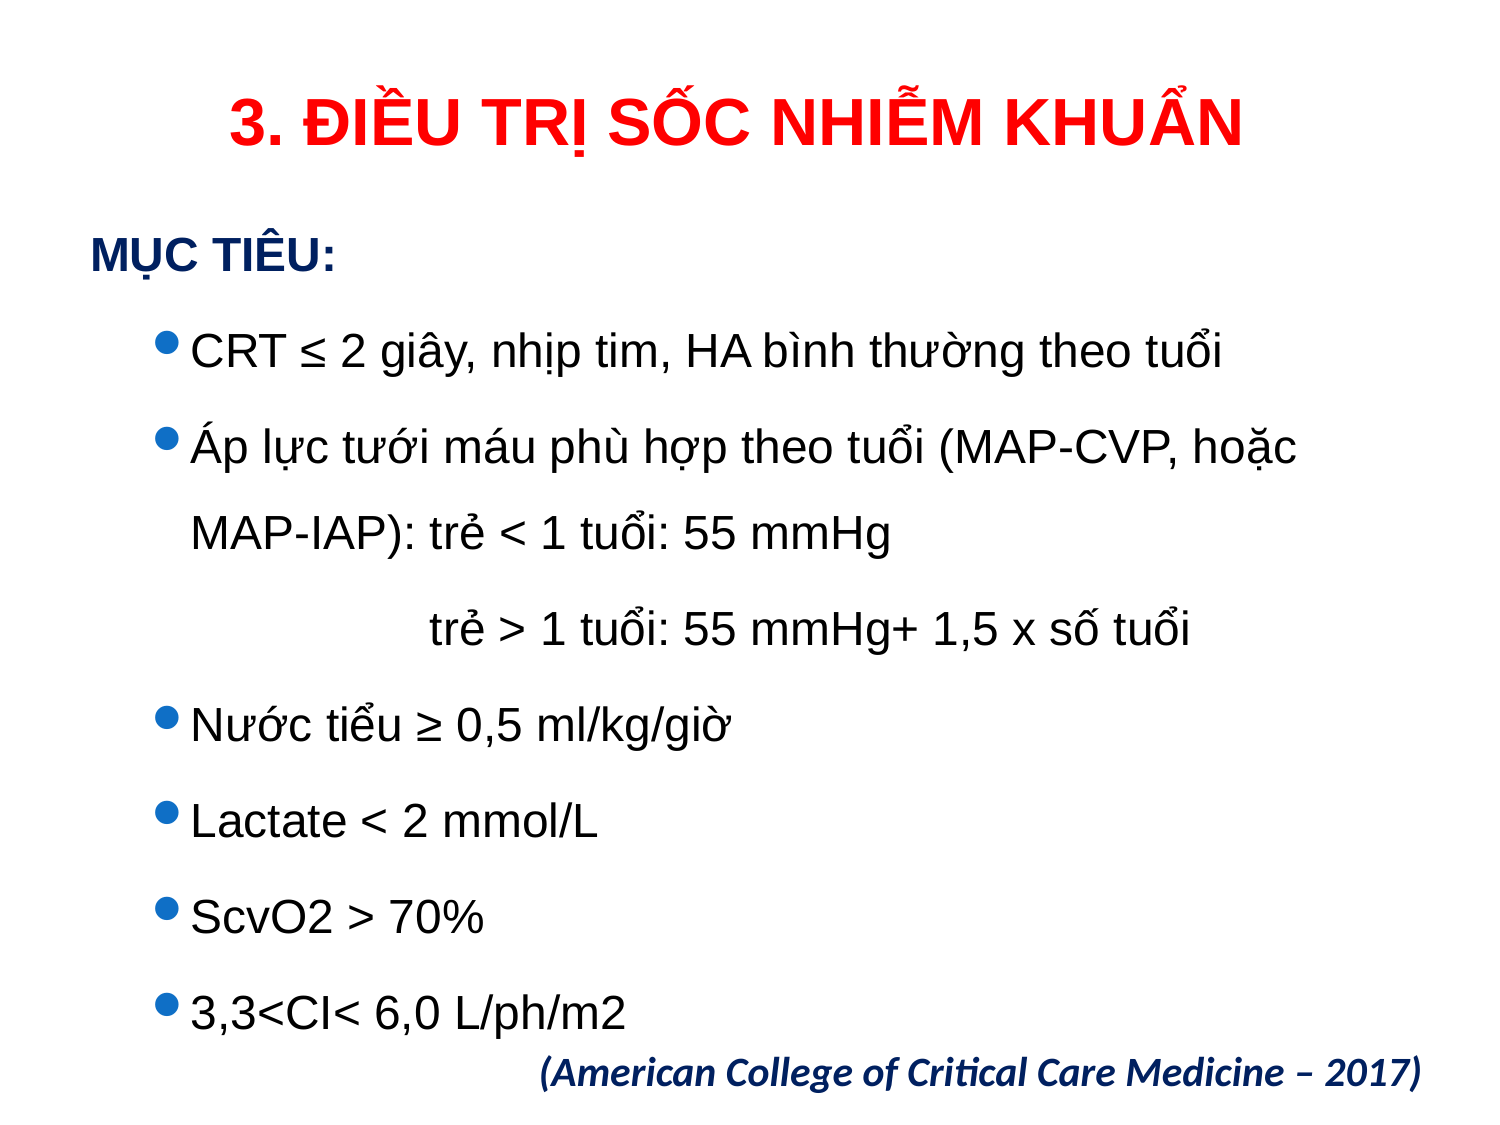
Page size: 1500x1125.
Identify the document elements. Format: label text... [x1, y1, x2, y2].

title 3. ĐIỀU TRỊ SỐC NHIỄM KHUẨN [62, 24, 1413, 212]
text_box [62, 212, 1488, 1125]
text_box (American College of Critical Care Medicine – 2017) [412, 1037, 1438, 1103]
text_box MỤC TIÊU: CRT ≤ 2 giây, nhịp tim, HA bình thường theo tuổi Áp lực tưới máu phù hợp theo tuổi (MAP-CVP, hoặc MAP-IAP): trẻ < 1 tuổi: 55 mmHg trẻ > 1 tuổi: 55 mmHg+ 1,5 x số tuổi Nước tiểu ≥ 0,5 ml/kg/giờ Lactate < 2 mmol/L ScvO2 > 70% 3,3<CI< 6,0 L/ph/m2 [74, 187, 1425, 1050]
